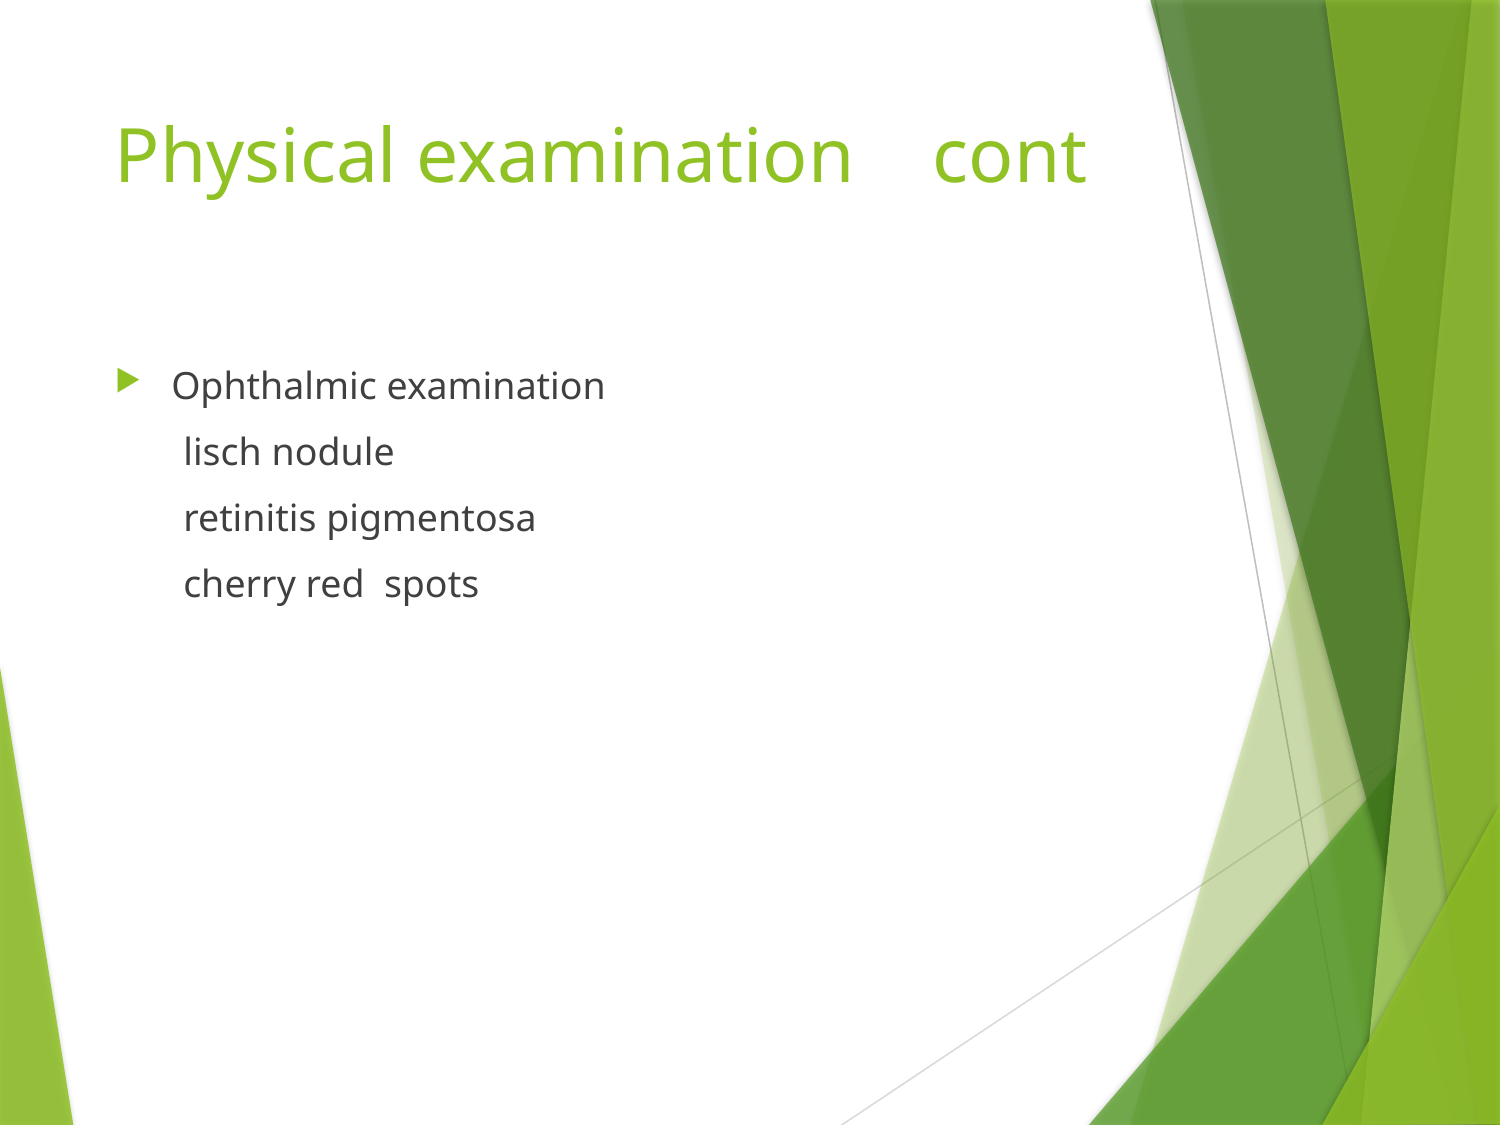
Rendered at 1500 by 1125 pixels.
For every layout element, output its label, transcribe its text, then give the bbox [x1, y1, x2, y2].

title Physical examination cont [99, 99, 1142, 317]
list Ophthalmic examination lisch nodule retinitis pigmentosa cherry red spots [99, 354, 1142, 992]
